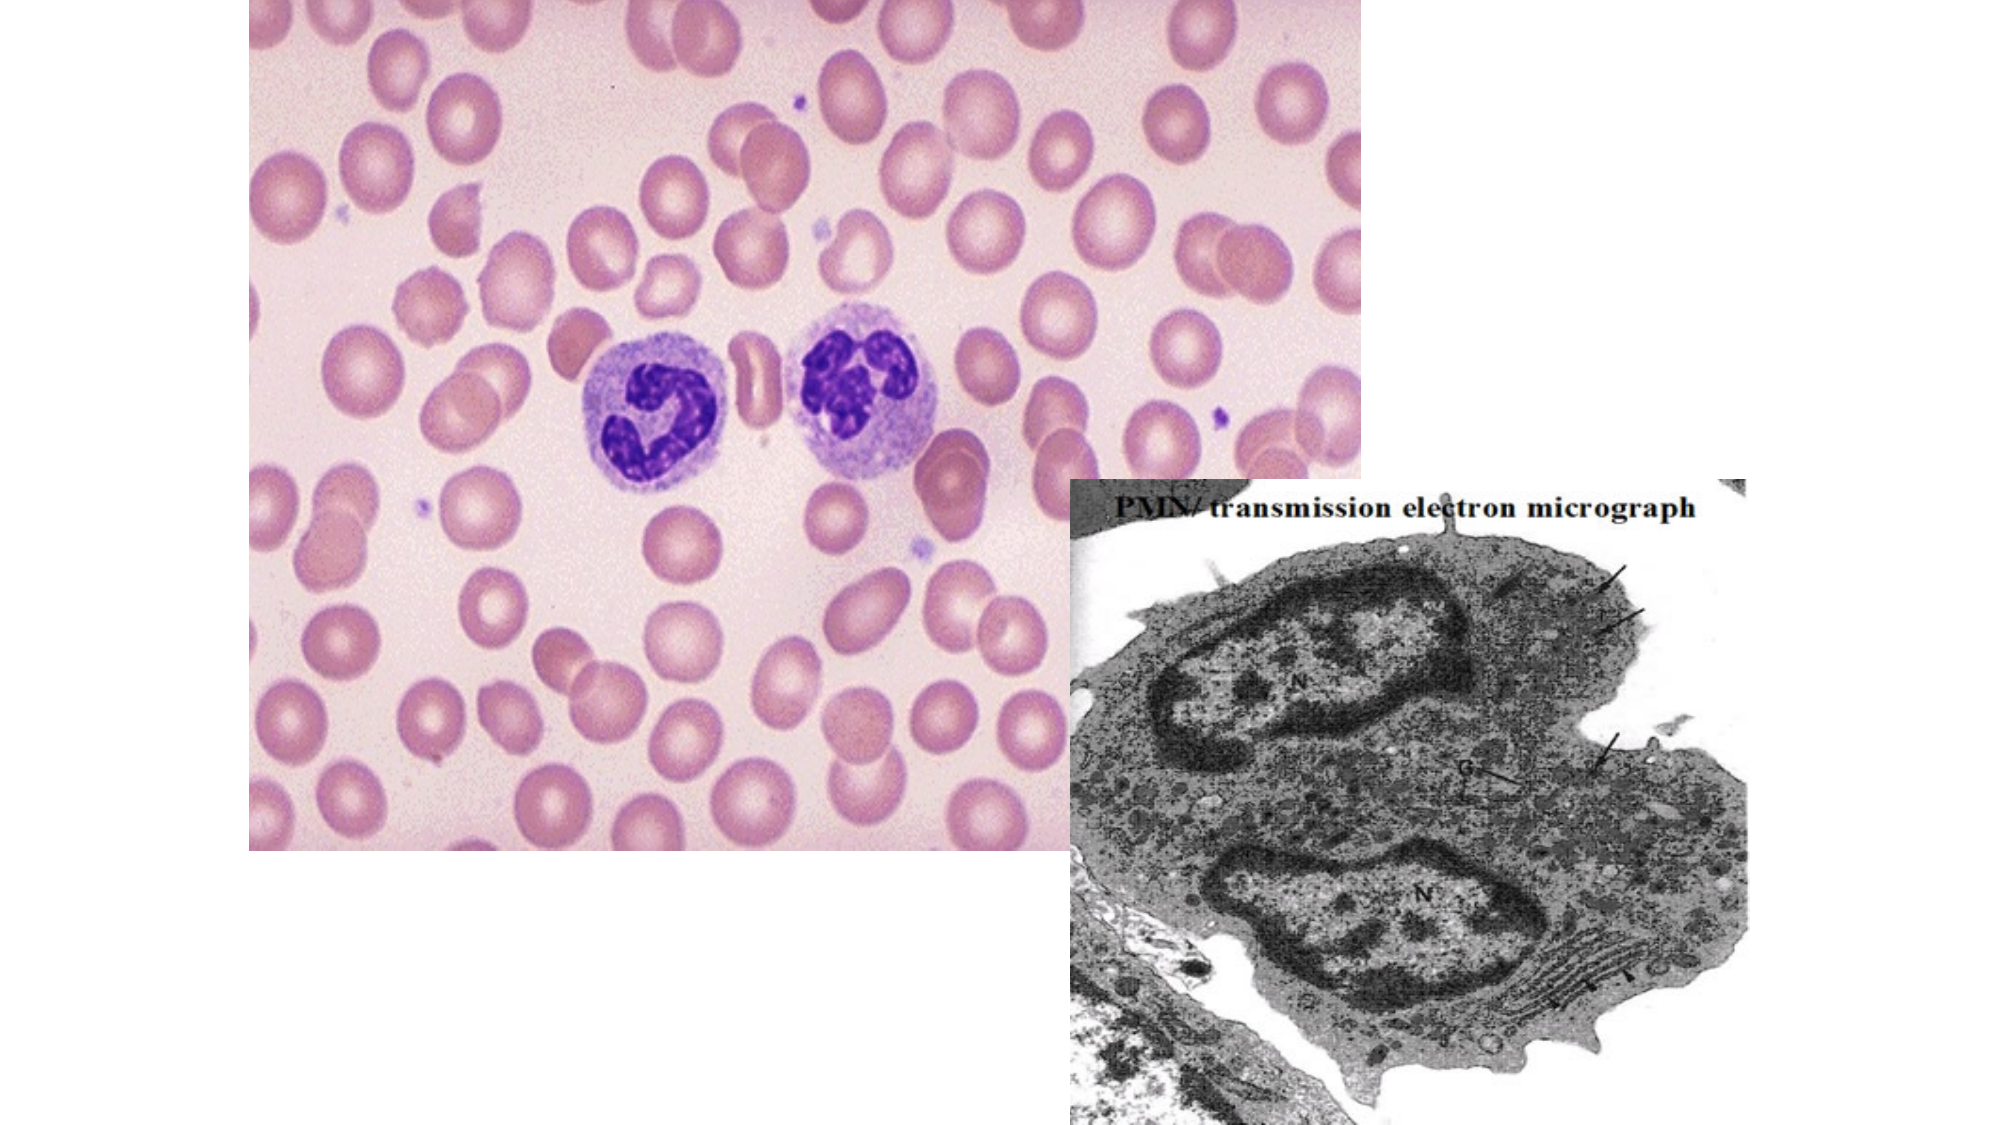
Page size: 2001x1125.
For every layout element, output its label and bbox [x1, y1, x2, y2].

picture [249, 0, 1751, 1125]
